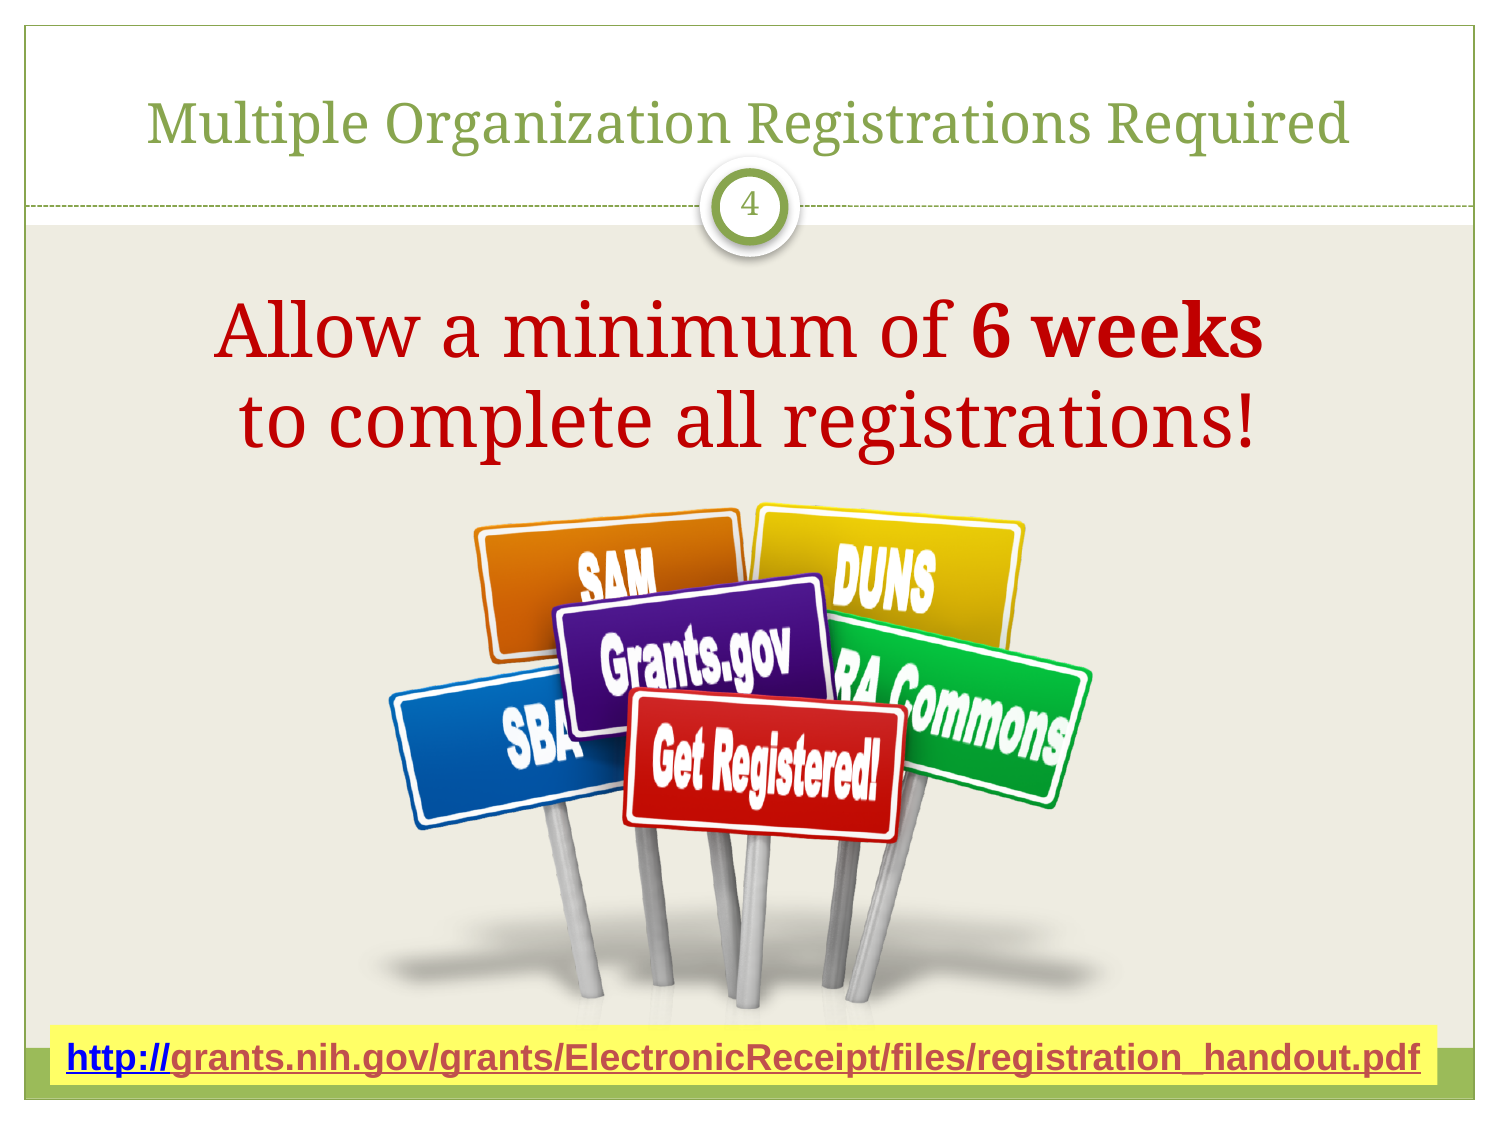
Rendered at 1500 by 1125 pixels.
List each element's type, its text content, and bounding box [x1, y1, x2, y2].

list Allow a minimum of 6 weeks to complete all registrations! [49, 274, 1451, 1001]
slide_number 4 [712, 168, 788, 241]
title Multiple Organization Registrations Required [49, 37, 1450, 162]
text_box http://grants.nih.gov/grants/ElectronicReceipt/files/registration_handout.pdf [50, 1024, 1438, 1085]
picture [349, 490, 1138, 1057]
